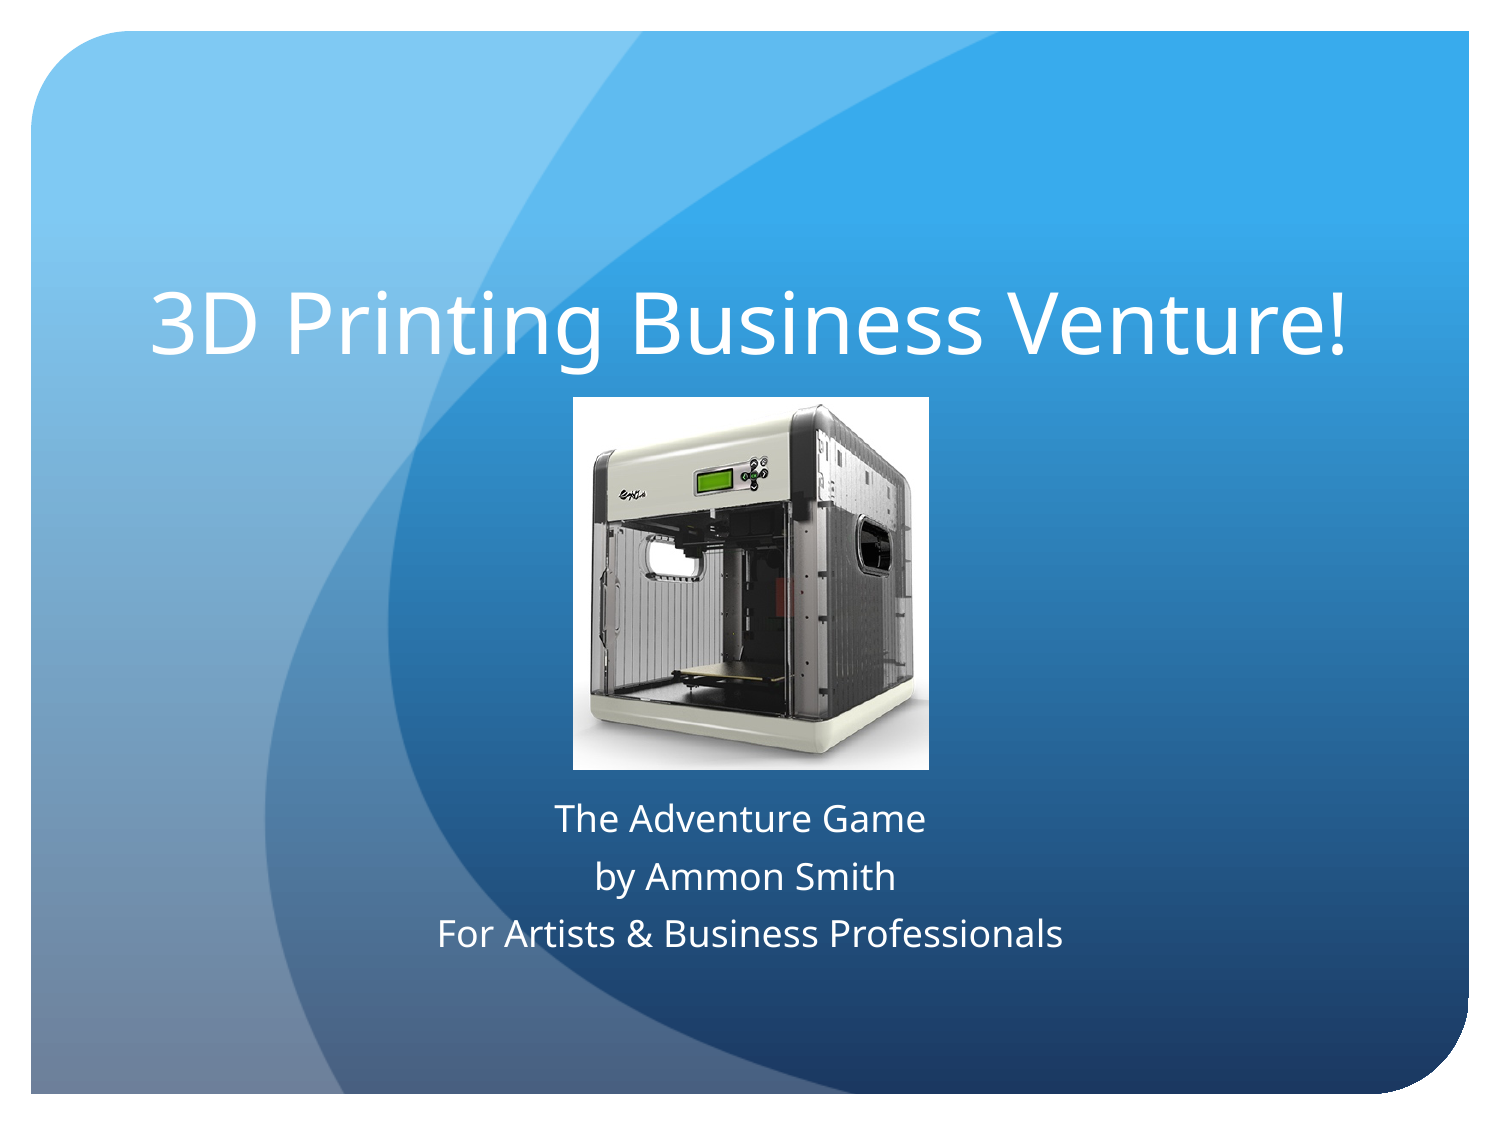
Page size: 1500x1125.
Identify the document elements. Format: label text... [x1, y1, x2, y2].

title 3D Printing Business Venture! [129, 158, 1372, 380]
picture [25, 30, 1474, 1095]
subtitle The Adventure Game by Ammon Smith For Artists & Business Professionals [129, 787, 1372, 1000]
